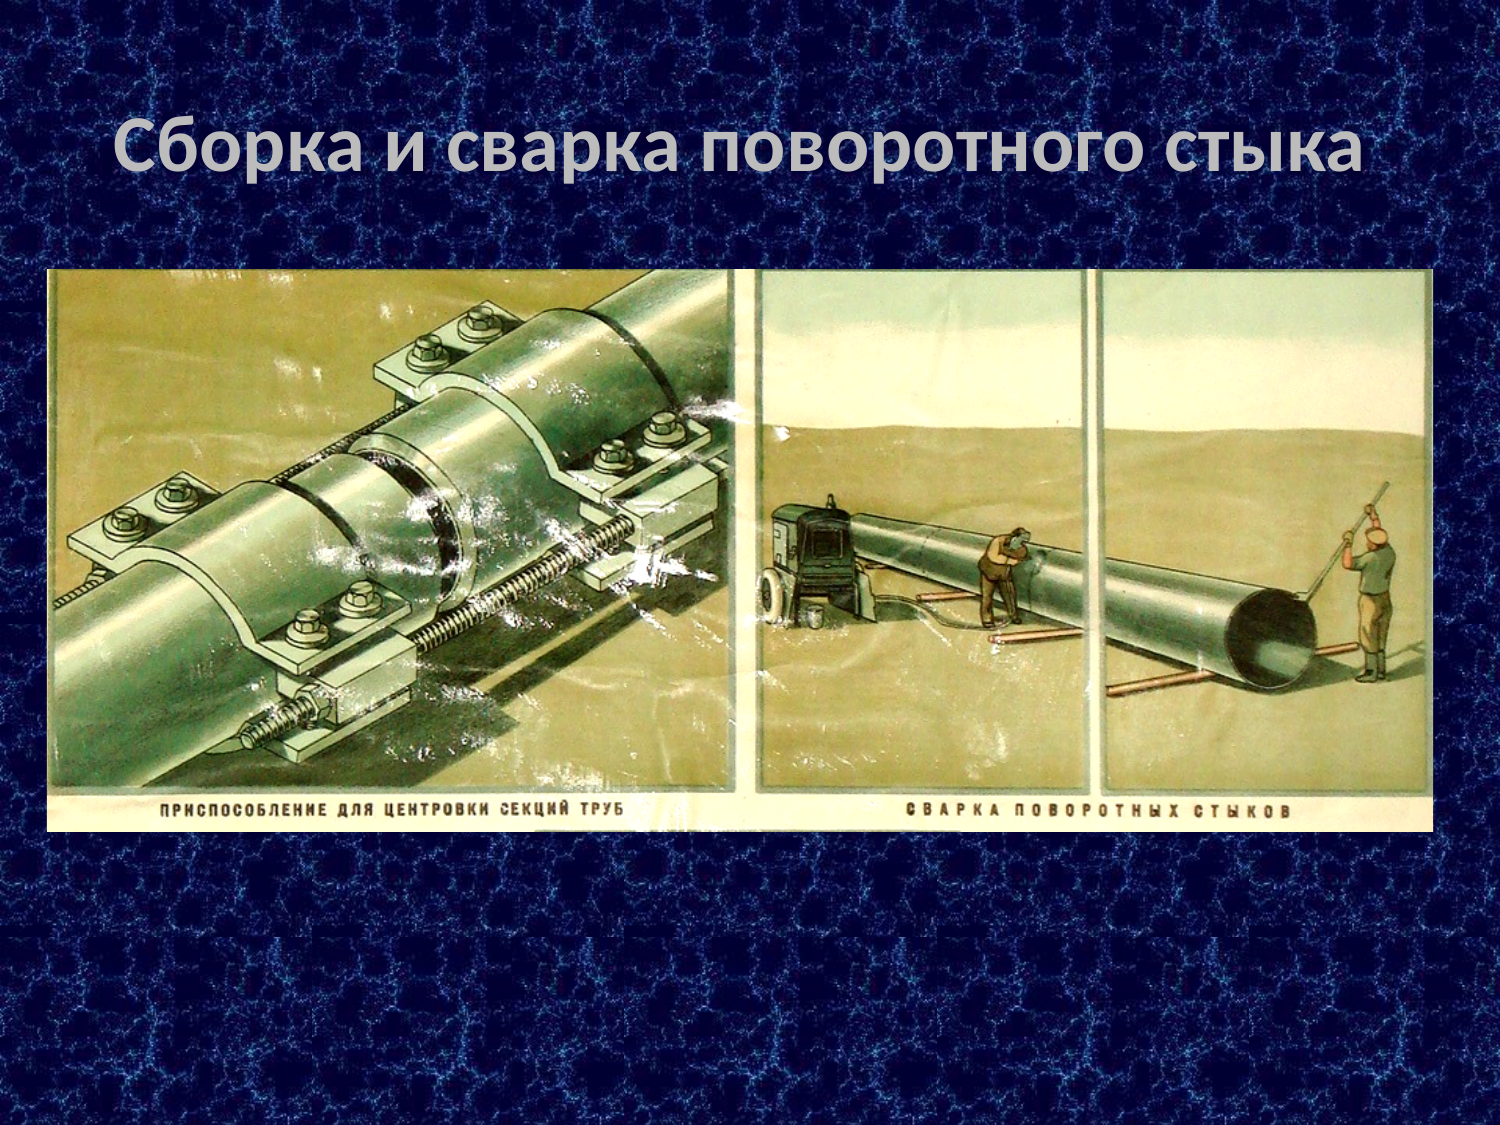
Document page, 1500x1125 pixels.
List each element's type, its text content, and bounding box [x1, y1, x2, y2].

title Сборка и сварка поворотного стыка [75, 45, 1425, 233]
picture [0, 0, 1500, 1125]
